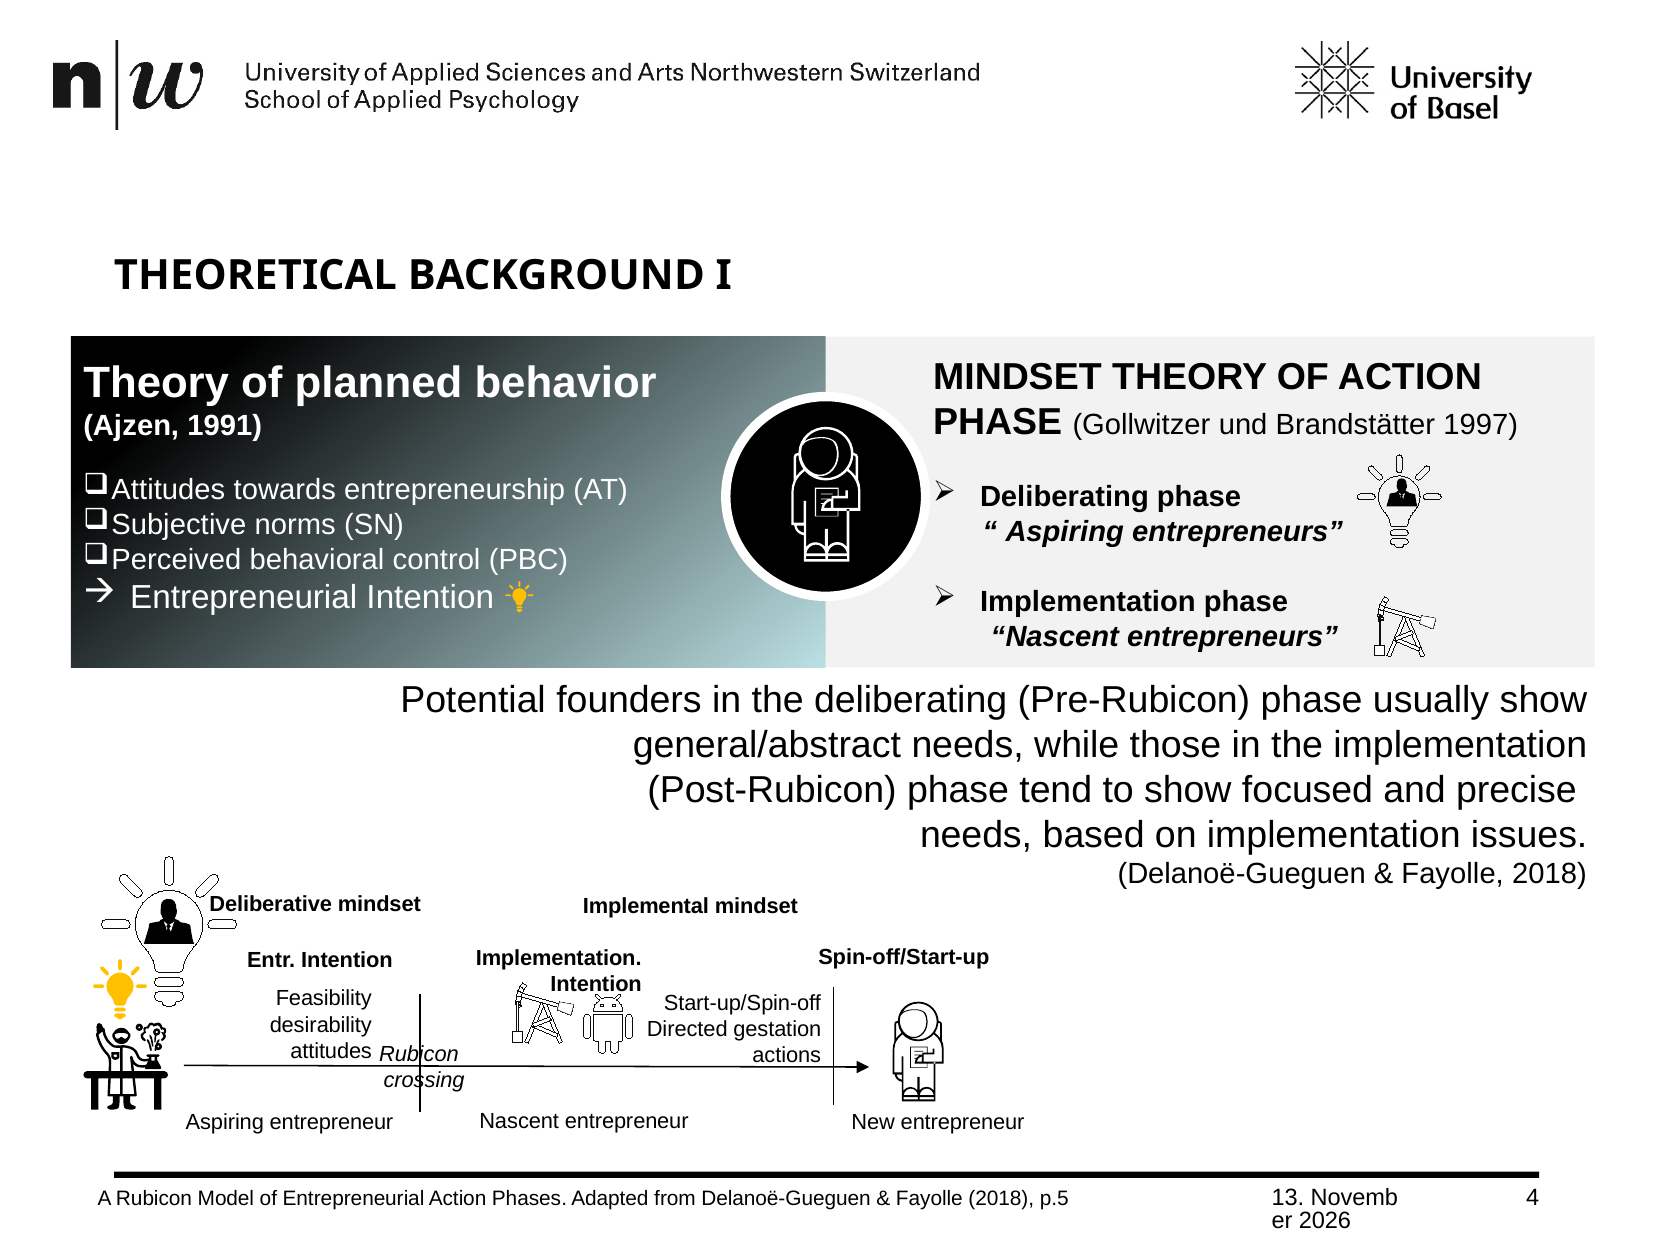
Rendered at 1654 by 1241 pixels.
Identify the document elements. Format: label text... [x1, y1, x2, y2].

text_box [892, 1001, 944, 1100]
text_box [83, 1020, 169, 1110]
text_box [583, 1014, 591, 1039]
text_box Rubicon crossing [424, 1032, 480, 1063]
text_box Nascent entrepreneur [415, 1099, 704, 1141]
text_box Entr. Intention [242, 937, 408, 979]
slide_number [1271, 1180, 1405, 1211]
slide_number 4 [1405, 1180, 1539, 1211]
text_box MINDSET THEORY OF ACTION PHASE (Gollwitzer und Brandstätter 1997) Deliberating phase “ Aspiring entrepreneurs” Implementation phase “Nascent entrepreneurs” [824, 335, 1597, 667]
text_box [504, 580, 534, 613]
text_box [1356, 454, 1442, 548]
text_box Aspiring entrepreneur [119, 1100, 409, 1142]
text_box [1374, 596, 1437, 657]
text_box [92, 958, 148, 1020]
text_box Implemental mindset [554, 883, 813, 925]
text_box Rubicon crossing [330, 1076, 415, 1100]
text_box Feasibility desirability attitudes [175, 976, 387, 1071]
text_box Spin-off/Start-up [792, 935, 1005, 977]
text_box [723, 394, 928, 599]
text_box Rubicon crossing [330, 1032, 415, 1063]
title THEORETICAL BACKGROUND I [113, 247, 1539, 307]
text_box Implementation. Intention [444, 936, 657, 1004]
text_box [101, 856, 237, 1007]
picture [53, 40, 979, 130]
text_box Start-up/Spin-off Directed gestation actions [624, 981, 836, 1063]
text_box Deliberative mindset [242, 882, 436, 924]
text_box A Rubicon Model of Entrepreneurial Action Phases. Adapted from Delanoë-Gueguen & Fayolle (2018), p.5 [70, 1177, 1084, 1241]
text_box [512, 982, 575, 1044]
text_box [593, 1004, 623, 1012]
text_box Potential founders in the deliberating (Pre-Rubicon) phase usually show general/abstract needs, while those in the implementation (Post-Rubicon) phase tend to show focused and precise needs, based on implementation issues. (Delanoë-Gueguen & Fayolle, 2018) [141, 667, 1603, 898]
text_box [593, 1014, 623, 1054]
text_box New entrepreneur [750, 1100, 1040, 1142]
text_box Theory of planned behavior (Ajzen, 1991) Attitudes towards entrepreneurship (AT) Subjective norms (SN) Perceived behavioral control (PBC) Entrepreneurial Intention [69, 335, 824, 669]
picture [1294, 41, 1532, 120]
text_box [791, 426, 861, 562]
text_box Rubicon crossing [424, 1076, 480, 1100]
